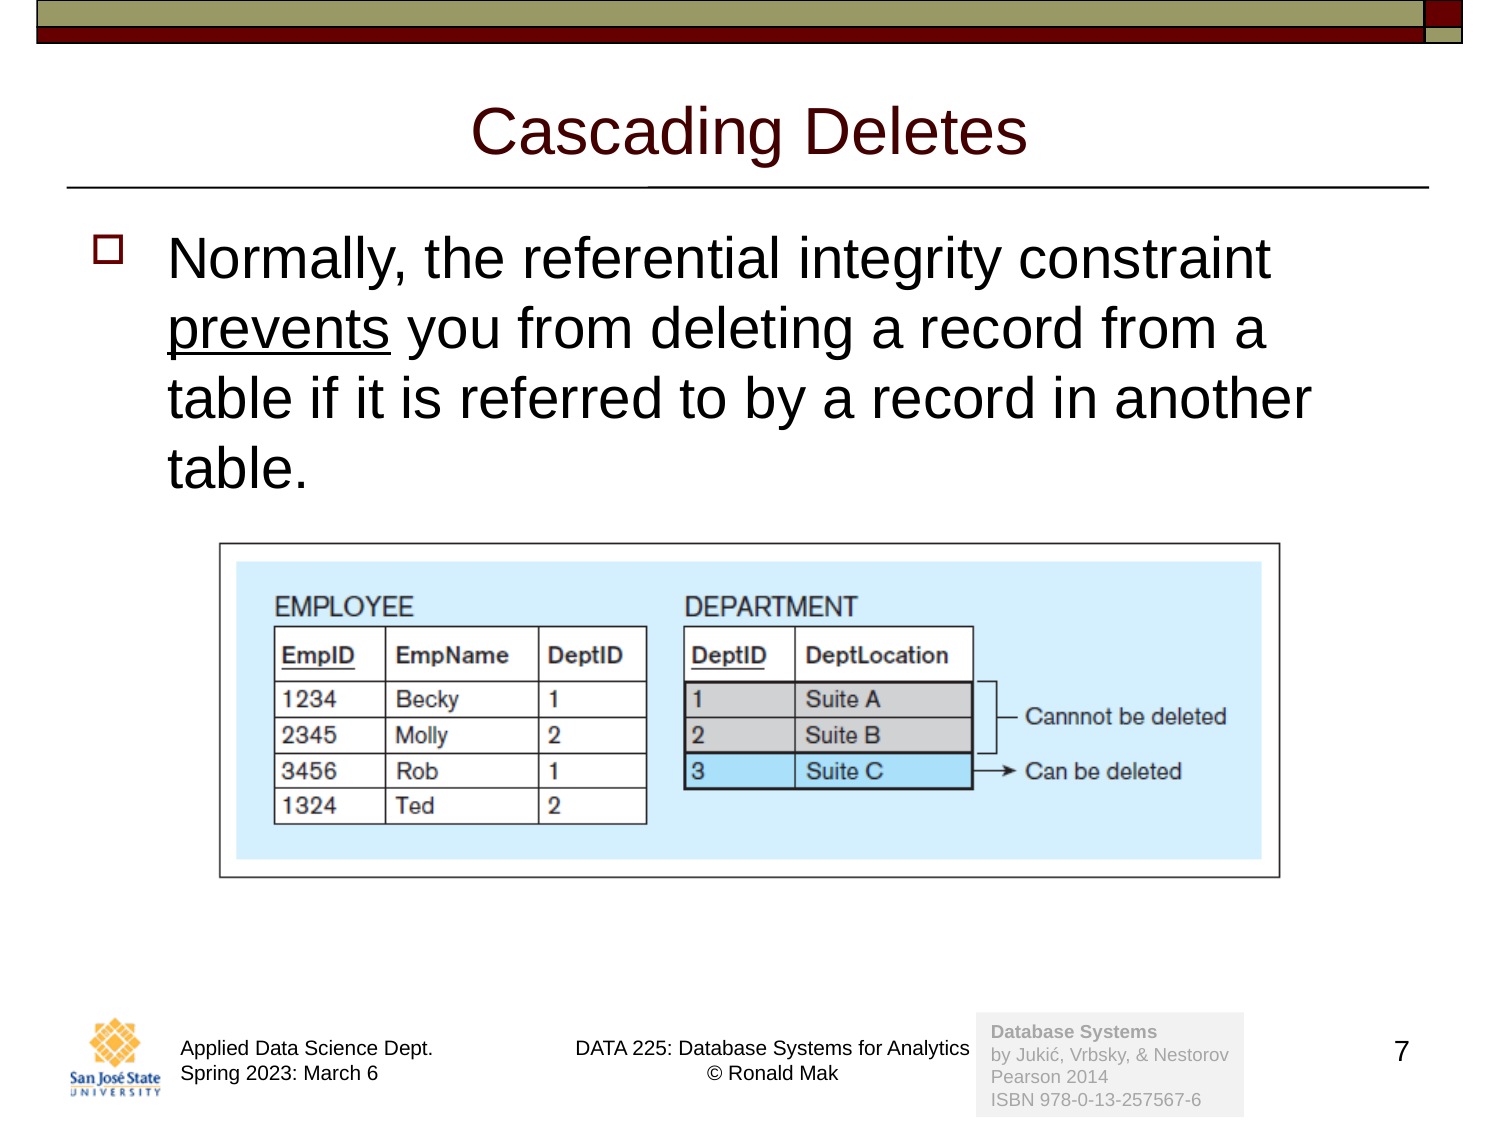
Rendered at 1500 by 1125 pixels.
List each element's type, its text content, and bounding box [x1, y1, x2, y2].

slide_number 7 [1244, 1025, 1425, 1100]
title Cascading Deletes [75, 67, 1425, 175]
picture [60, 1012, 166, 1112]
list Normally, the referential integrity constraint prevents you from deleting a record from a table if it is referred to by a record in another table. [75, 212, 1425, 514]
text_box Database Systems by Jukić, Vrbsky, & Nestorov Pearson 2014 ISBN 978-0-13-257567-6 [976, 1012, 1244, 1118]
picture [209, 532, 1290, 894]
